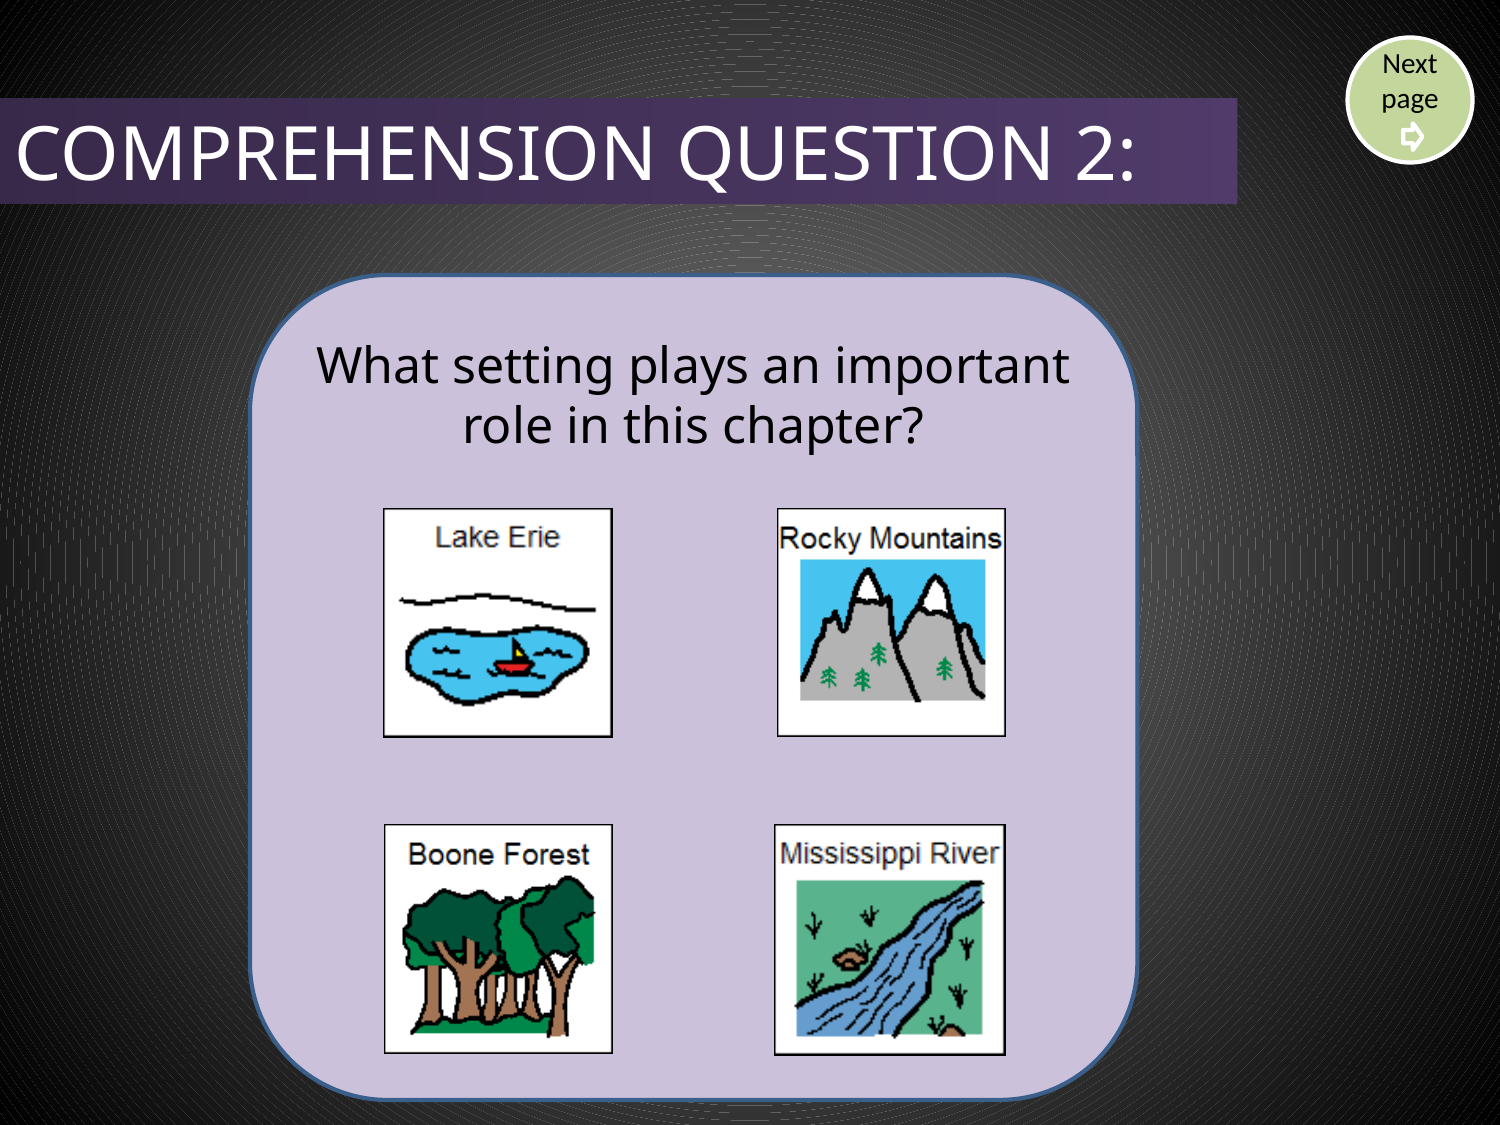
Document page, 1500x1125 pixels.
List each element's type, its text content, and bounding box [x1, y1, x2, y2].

text_box COMPREHENSION QUESTION 2: [0, 98, 1238, 204]
picture [777, 507, 1006, 737]
picture [382, 507, 613, 738]
picture [384, 824, 613, 1054]
text_box What setting plays an important role in this chapter? [249, 326, 1138, 461]
text_box [247, 392, 1140, 1103]
picture [774, 824, 1006, 1056]
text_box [1347, 37, 1473, 163]
text_box [277, 272, 1110, 326]
